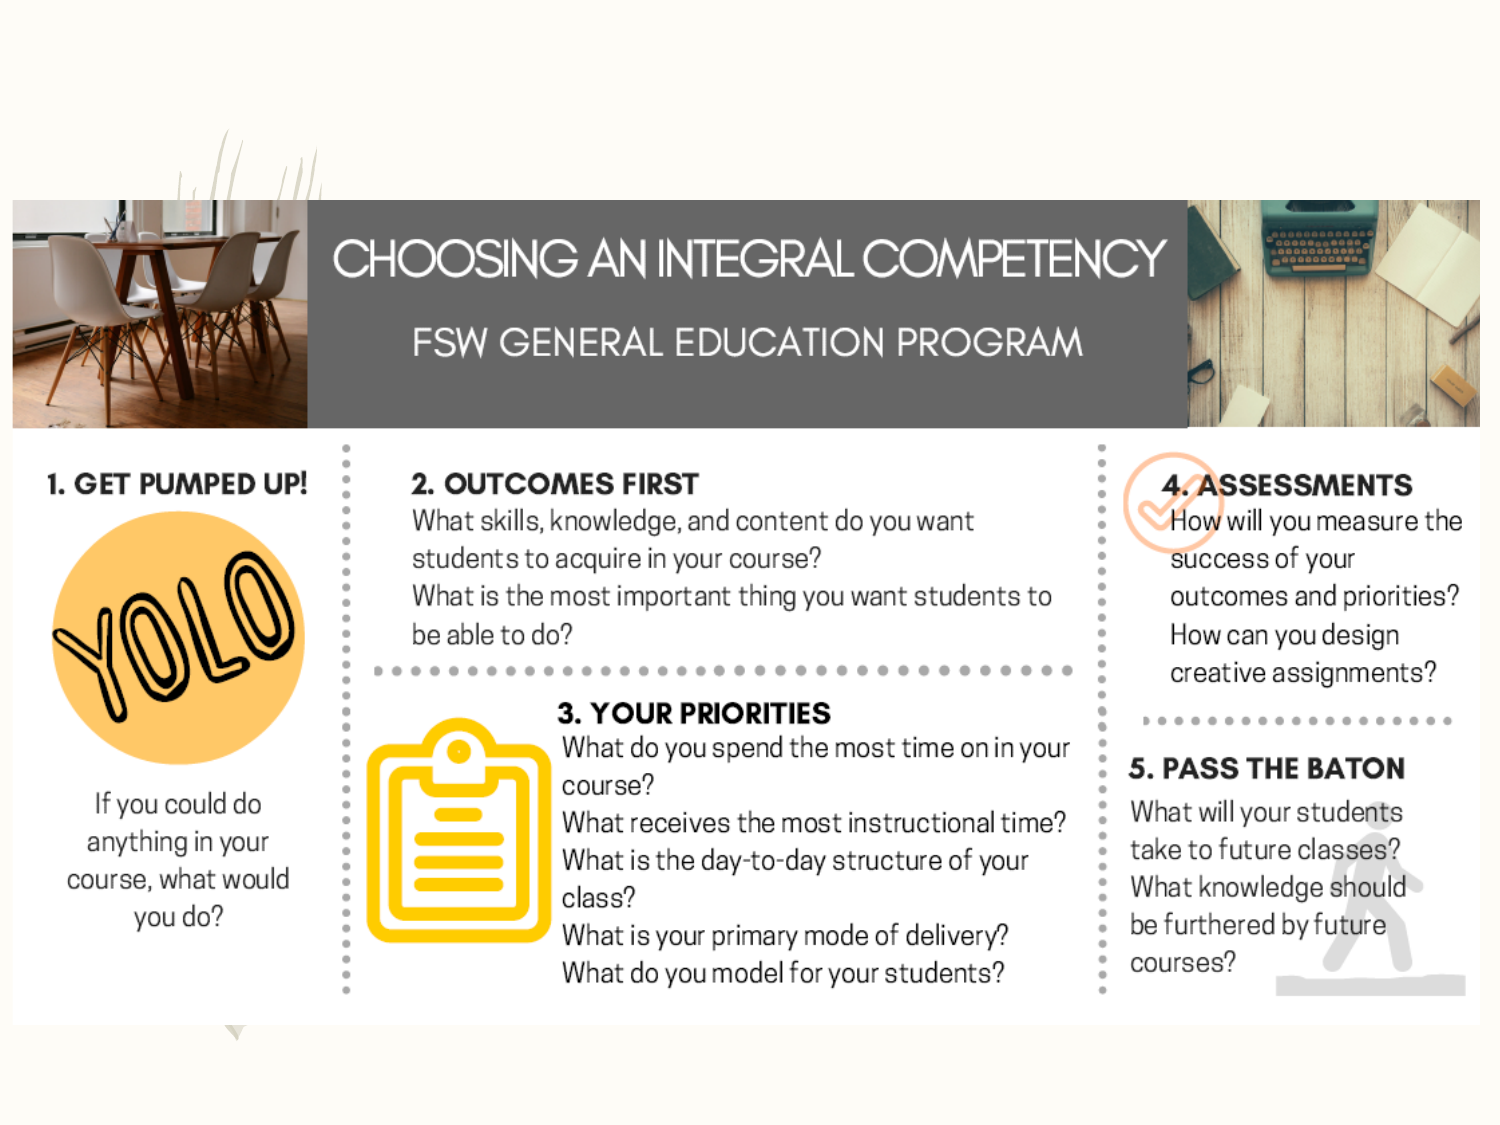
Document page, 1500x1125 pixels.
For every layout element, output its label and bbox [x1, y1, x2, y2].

picture [12, 199, 1481, 1026]
